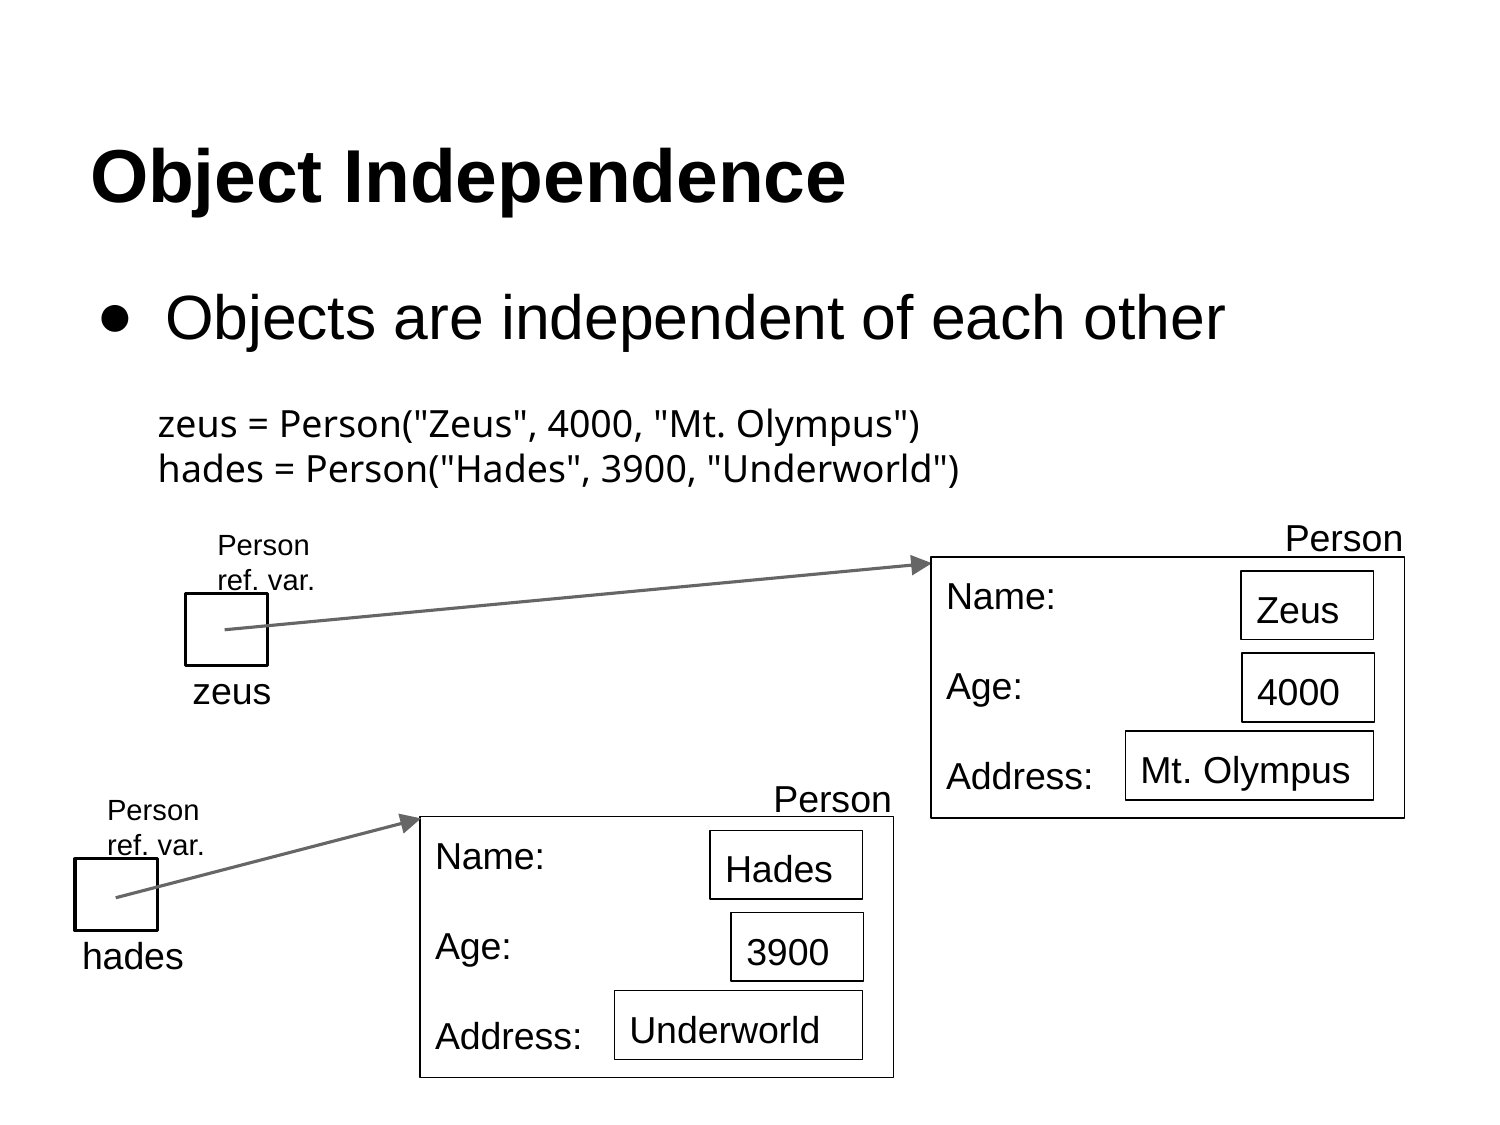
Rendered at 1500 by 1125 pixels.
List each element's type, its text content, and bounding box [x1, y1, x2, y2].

title Object Independence [75, 45, 1425, 233]
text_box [115, 818, 422, 898]
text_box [419, 759, 910, 1078]
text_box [930, 498, 1419, 819]
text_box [177, 511, 347, 725]
text_box zeus = Person("Zeus", 4000, "Mt. Olympus") hades = Person("Hades", 3900, "Underworld") [142, 384, 1425, 543]
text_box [66, 776, 237, 990]
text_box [224, 562, 925, 630]
list Objects are independent of each other [75, 262, 1425, 1078]
